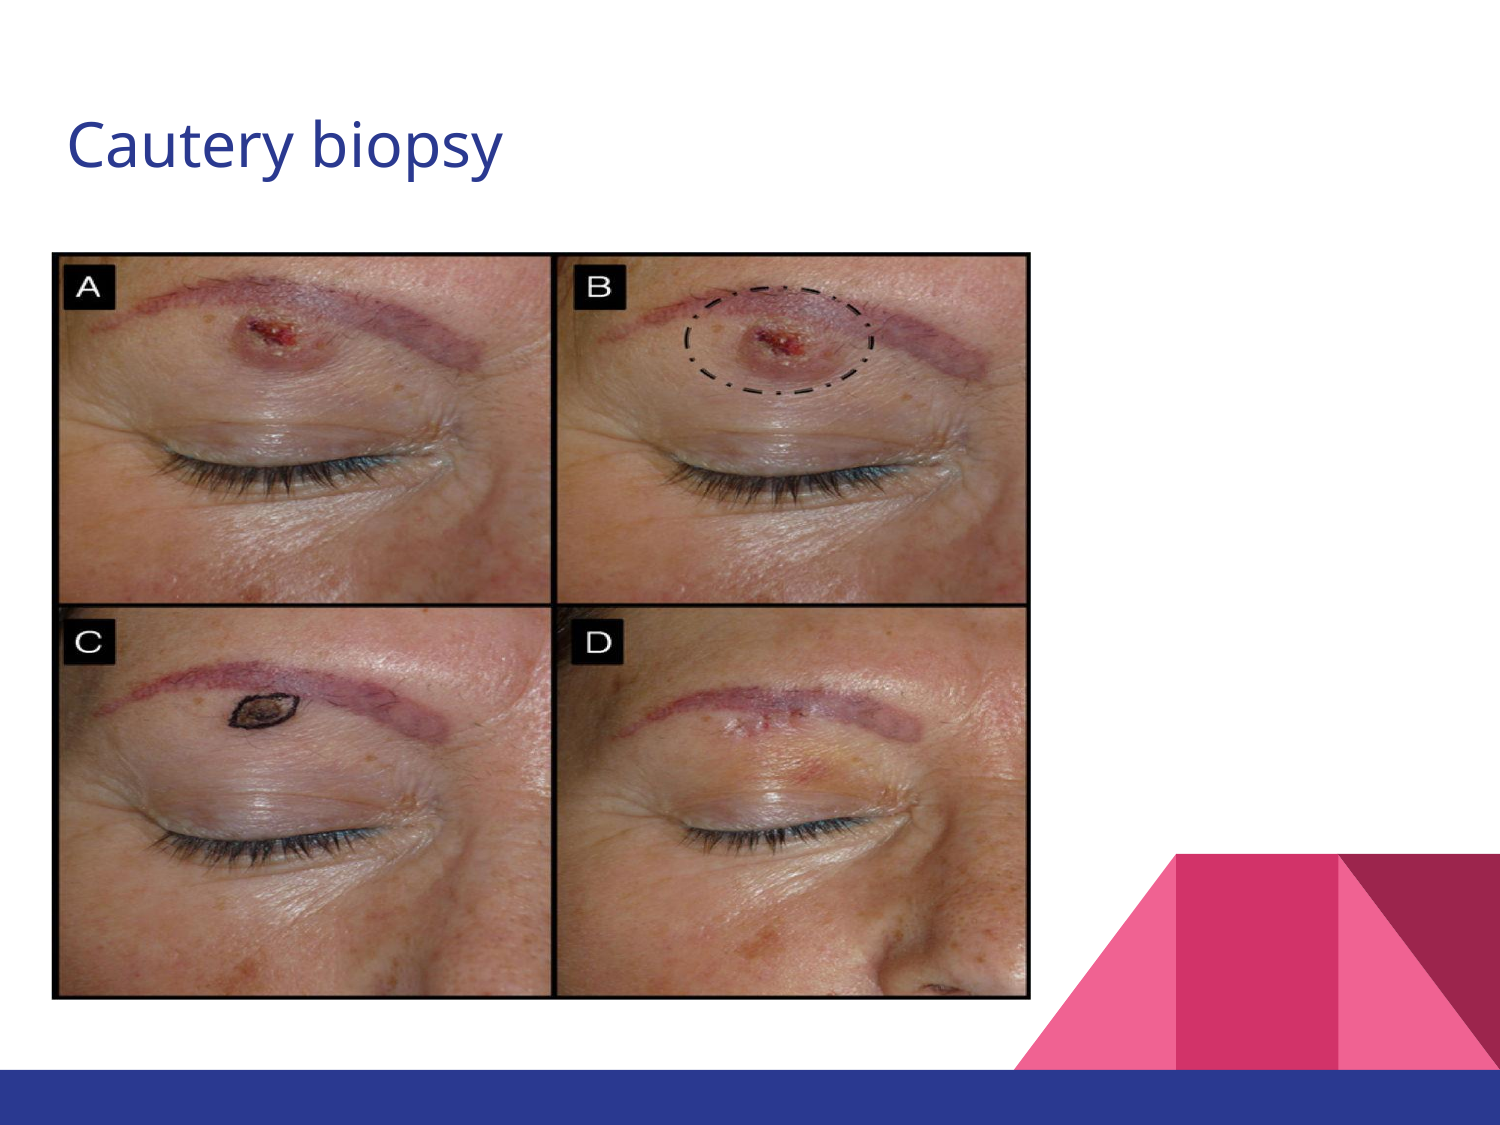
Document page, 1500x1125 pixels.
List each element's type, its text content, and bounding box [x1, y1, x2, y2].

picture [50, 251, 1031, 1000]
title Cautery biopsy [51, 89, 1449, 223]
